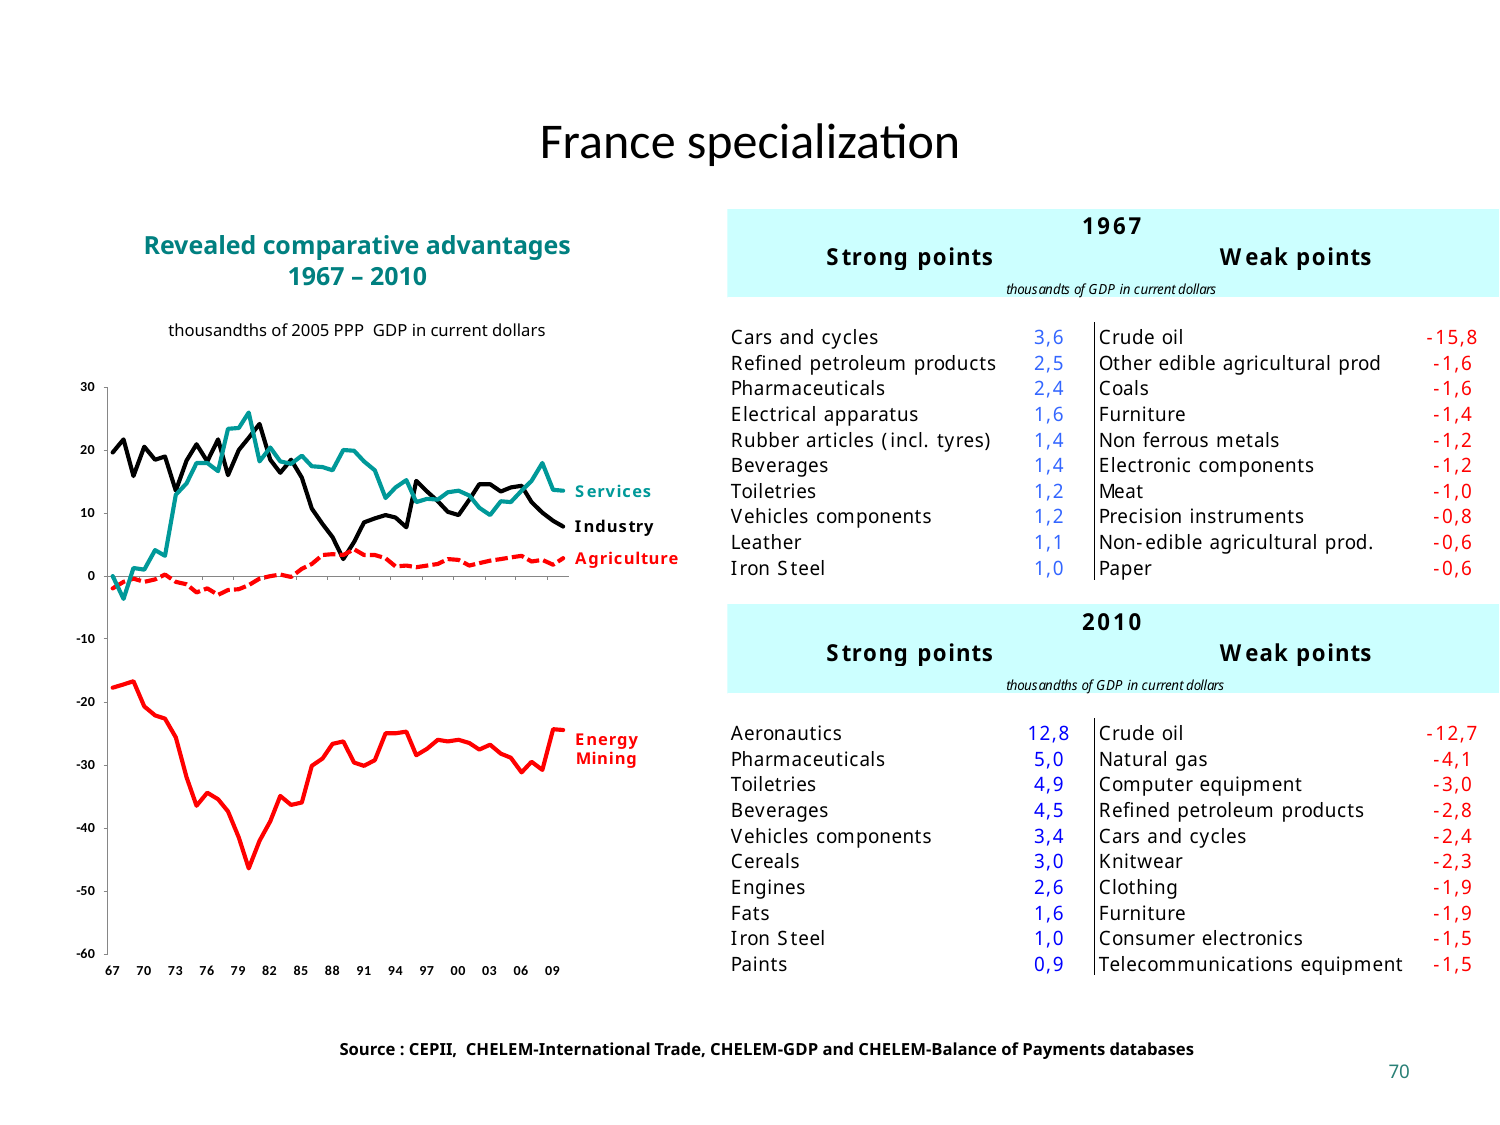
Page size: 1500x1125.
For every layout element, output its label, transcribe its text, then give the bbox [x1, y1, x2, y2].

text_box Revealed comparative advantages 1967 – 2010 thousandths of 2005 PPP GDP in current dollars [70, 222, 645, 336]
picture [726, 207, 1500, 976]
title France specialization [74, 44, 1426, 233]
text_box Source : CEPII, CHELEM-International Trade, CHELEM-GDP and CHELEM-Balance of Payments databases [257, 1031, 1278, 1066]
picture [29, 337, 704, 988]
slide_number 70 [1074, 1042, 1425, 1103]
